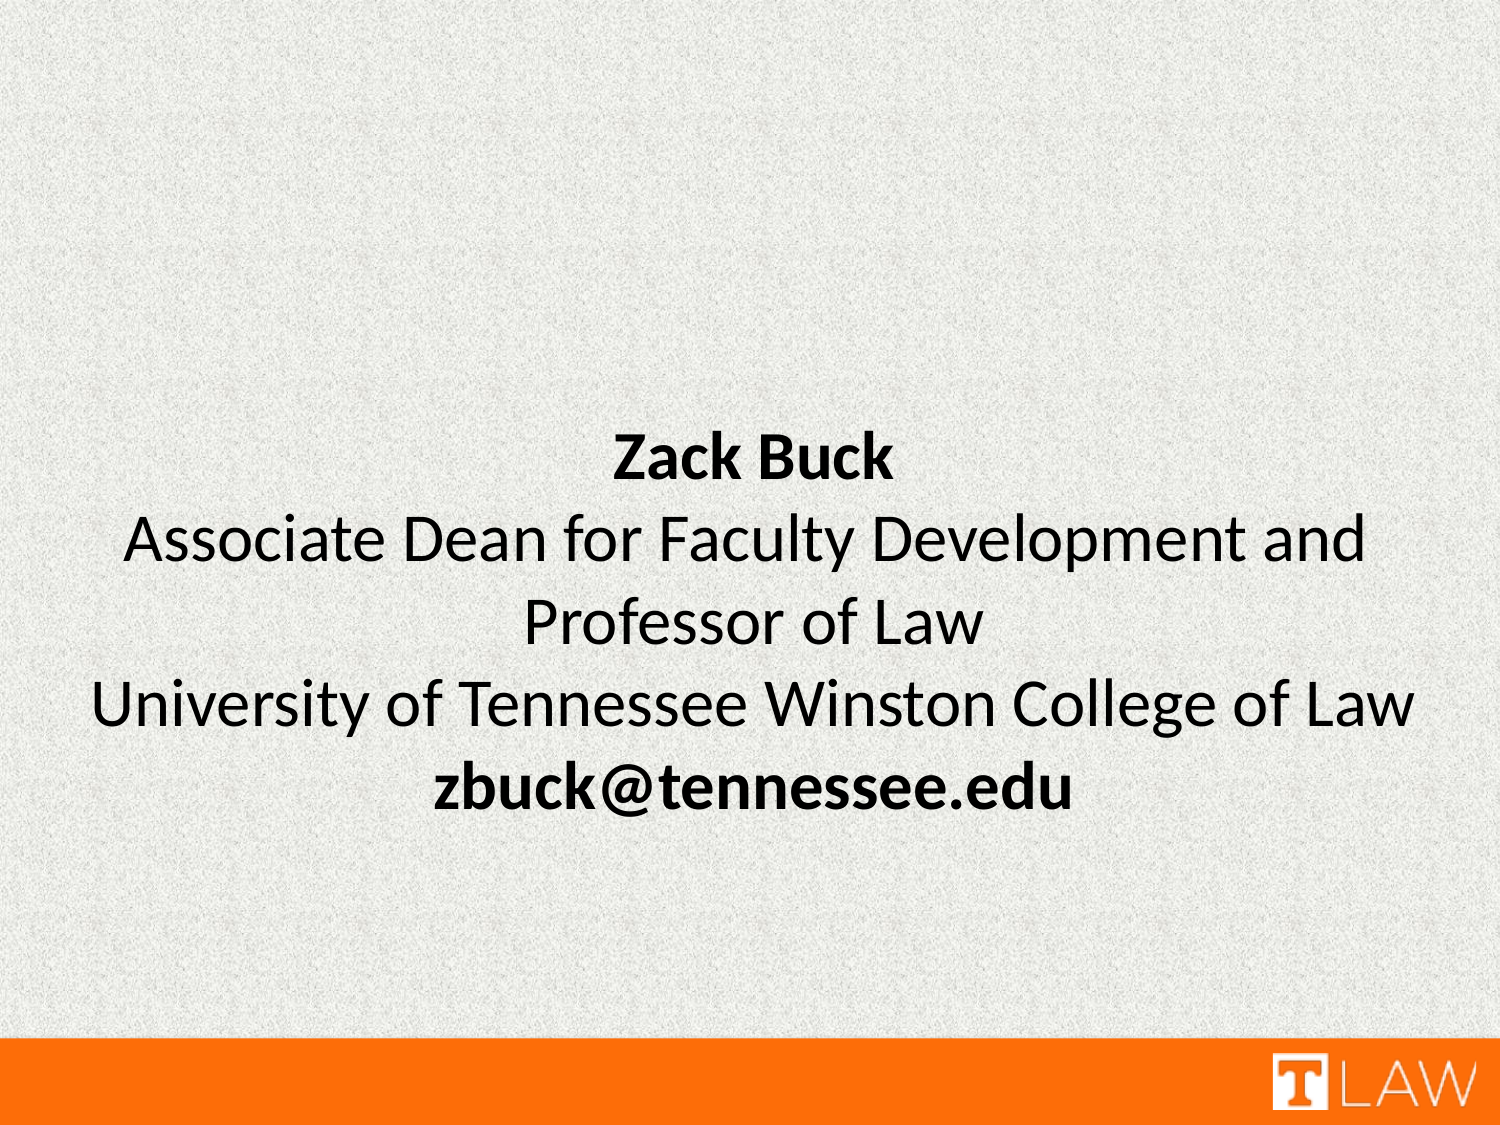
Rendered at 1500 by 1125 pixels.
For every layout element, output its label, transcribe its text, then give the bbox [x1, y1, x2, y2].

text_box Zack Buck Associate Dean for Faculty Development and Professor of Law University of Tennessee Winston College of Law zbuck@tennessee.edu [40, 320, 1468, 936]
picture [0, 0, 1500, 1038]
text_box [35, 230, 1495, 790]
